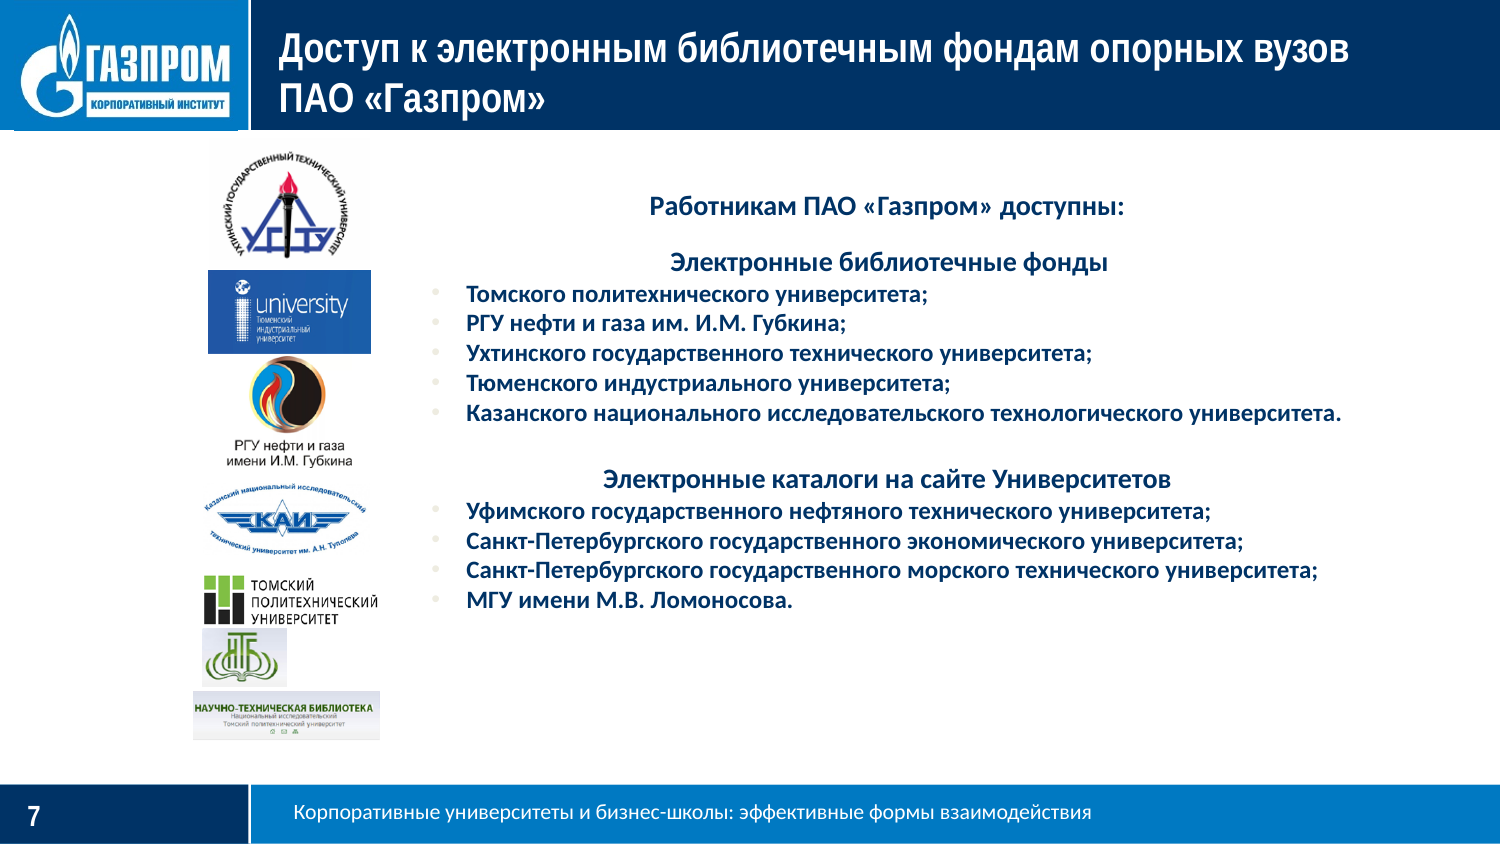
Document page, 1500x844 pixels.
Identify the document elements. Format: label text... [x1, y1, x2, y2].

picture [203, 483, 370, 555]
picture [202, 628, 287, 688]
picture [226, 356, 353, 468]
picture [14, 0, 238, 131]
picture [208, 138, 371, 355]
title Доступ к электронным библиотечным фондам опорных вузов ПАО «Газпром» [278, 0, 1473, 121]
picture [192, 691, 381, 744]
text_box Работникам ПАО «Газпром» доступны: Электронные библиотечные фонды Томского политехнического университета; РГУ нефти и газа им. И.М. Губкина; Ухтинского государственного технического университета; Тюменского индустриального университета; Казанского национального исследовательского технологического университета. Электронные каталоги на сайте Университетов Уфимского государственного нефтяного технического университета; Санкт-Петербургского государственного экономического университета; Санкт-Петербургского государственного морского технического университета; МГУ имени М.В. Ломоносова. [416, 179, 1359, 655]
picture [202, 572, 378, 626]
